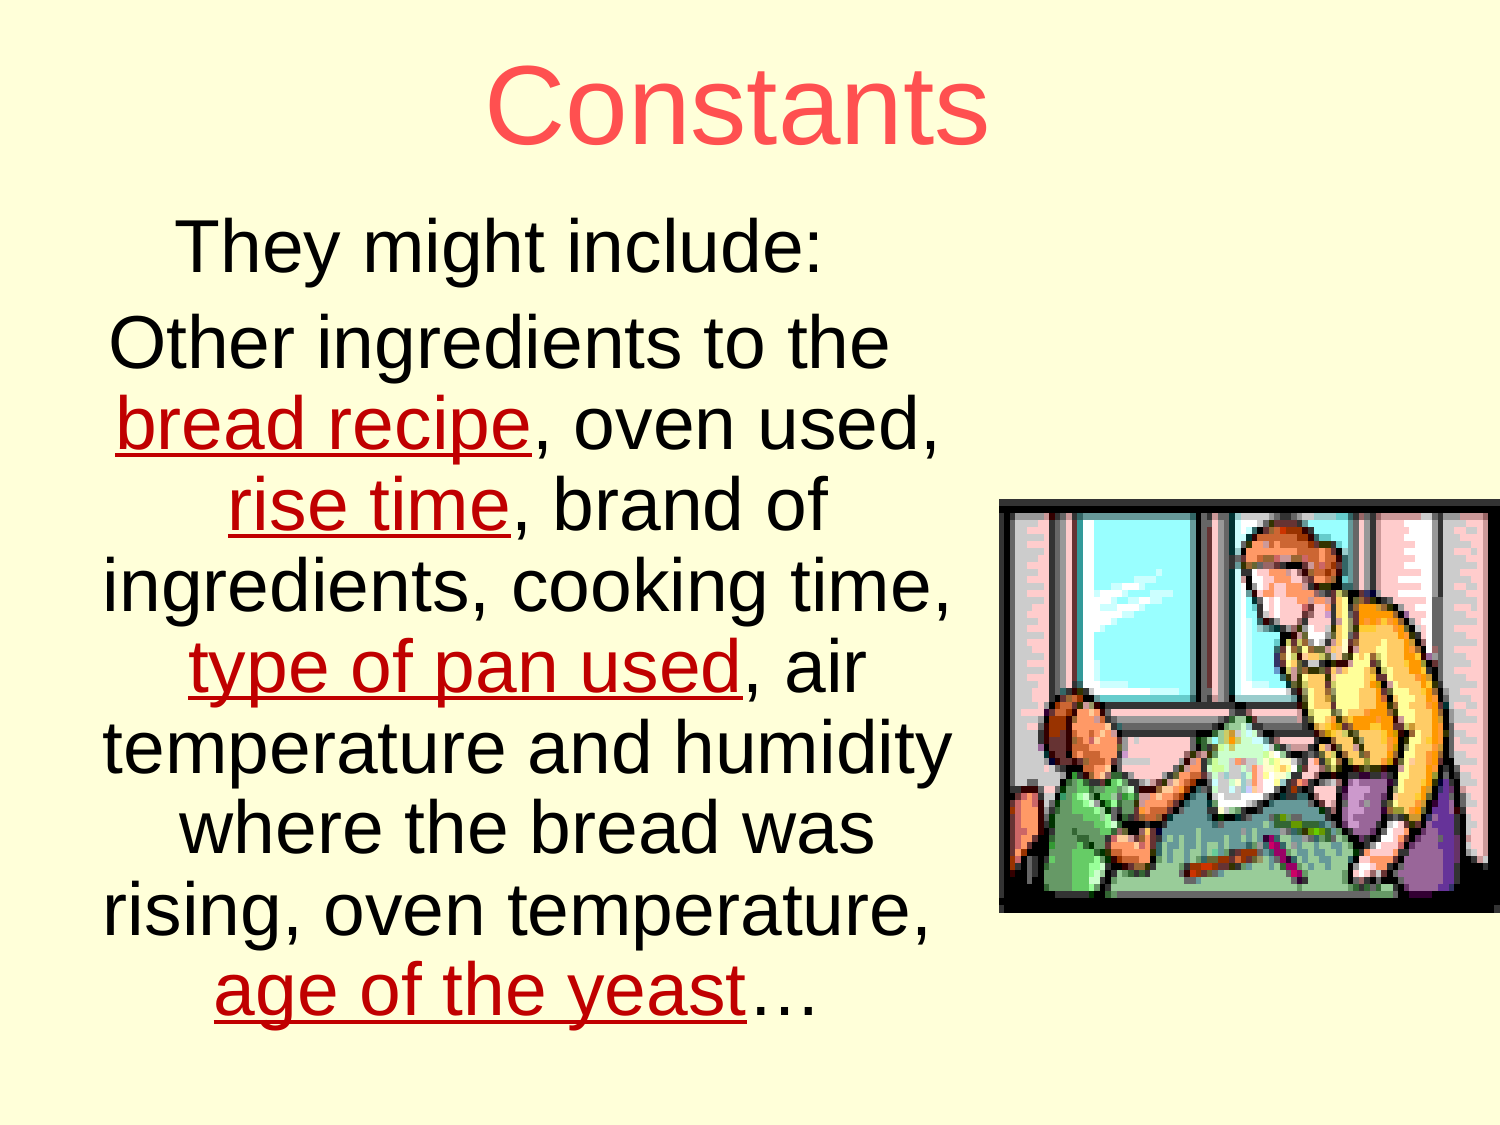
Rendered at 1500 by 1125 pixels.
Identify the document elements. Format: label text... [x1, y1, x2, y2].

title Constants [0, 0, 1476, 201]
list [999, 499, 1500, 913]
list They might include: Other ingredients to the bread recipe, oven used, rise time, brand of ingredients, cooking time, type of pan used, air temperature and humidity where the bread was rising, oven temperature, age of the yeast… [0, 199, 1001, 1125]
